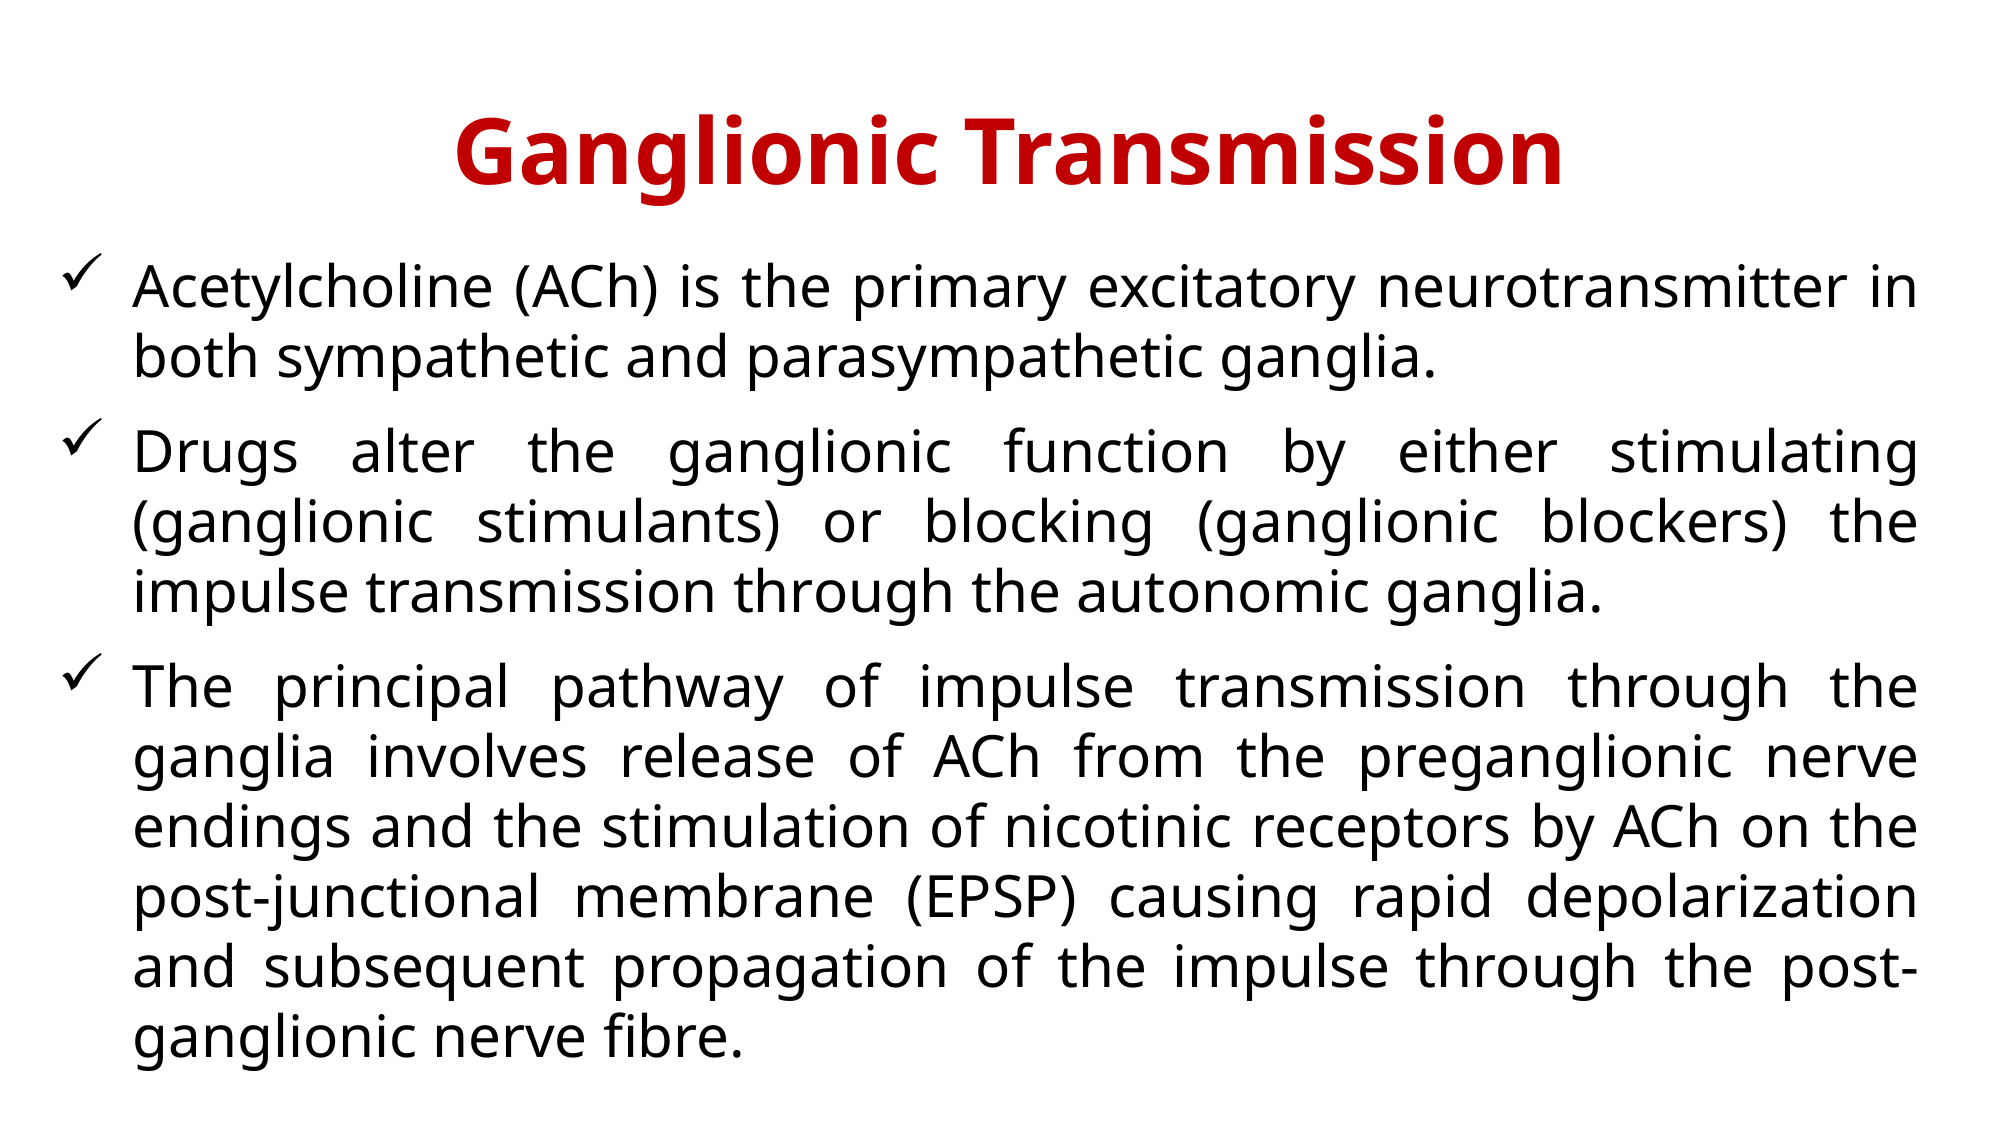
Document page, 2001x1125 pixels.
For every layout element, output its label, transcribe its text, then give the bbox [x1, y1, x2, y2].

title Ganglionic Transmission [179, 39, 1841, 269]
text_box Acetylcholine (ACh) is the primary excitatory neurotransmitter in both sympathetic and parasympathetic ganglia. Drugs alter the ganglionic function by either stimulating (ganglionic stimulants) or blocking (ganglionic blockers) the impulse transmission through the autonomic ganglia. The principal pathway of impulse transmission through the ganglia involves release of ACh from the preganglionic nerve endings and the stimulation of nicotinic receptors by ACh on the post-junctional membrane (EPSP) causing rapid depolarization and subsequent propagation of the impulse through the post-ganglionic nerve fibre. [43, 242, 1935, 1077]
